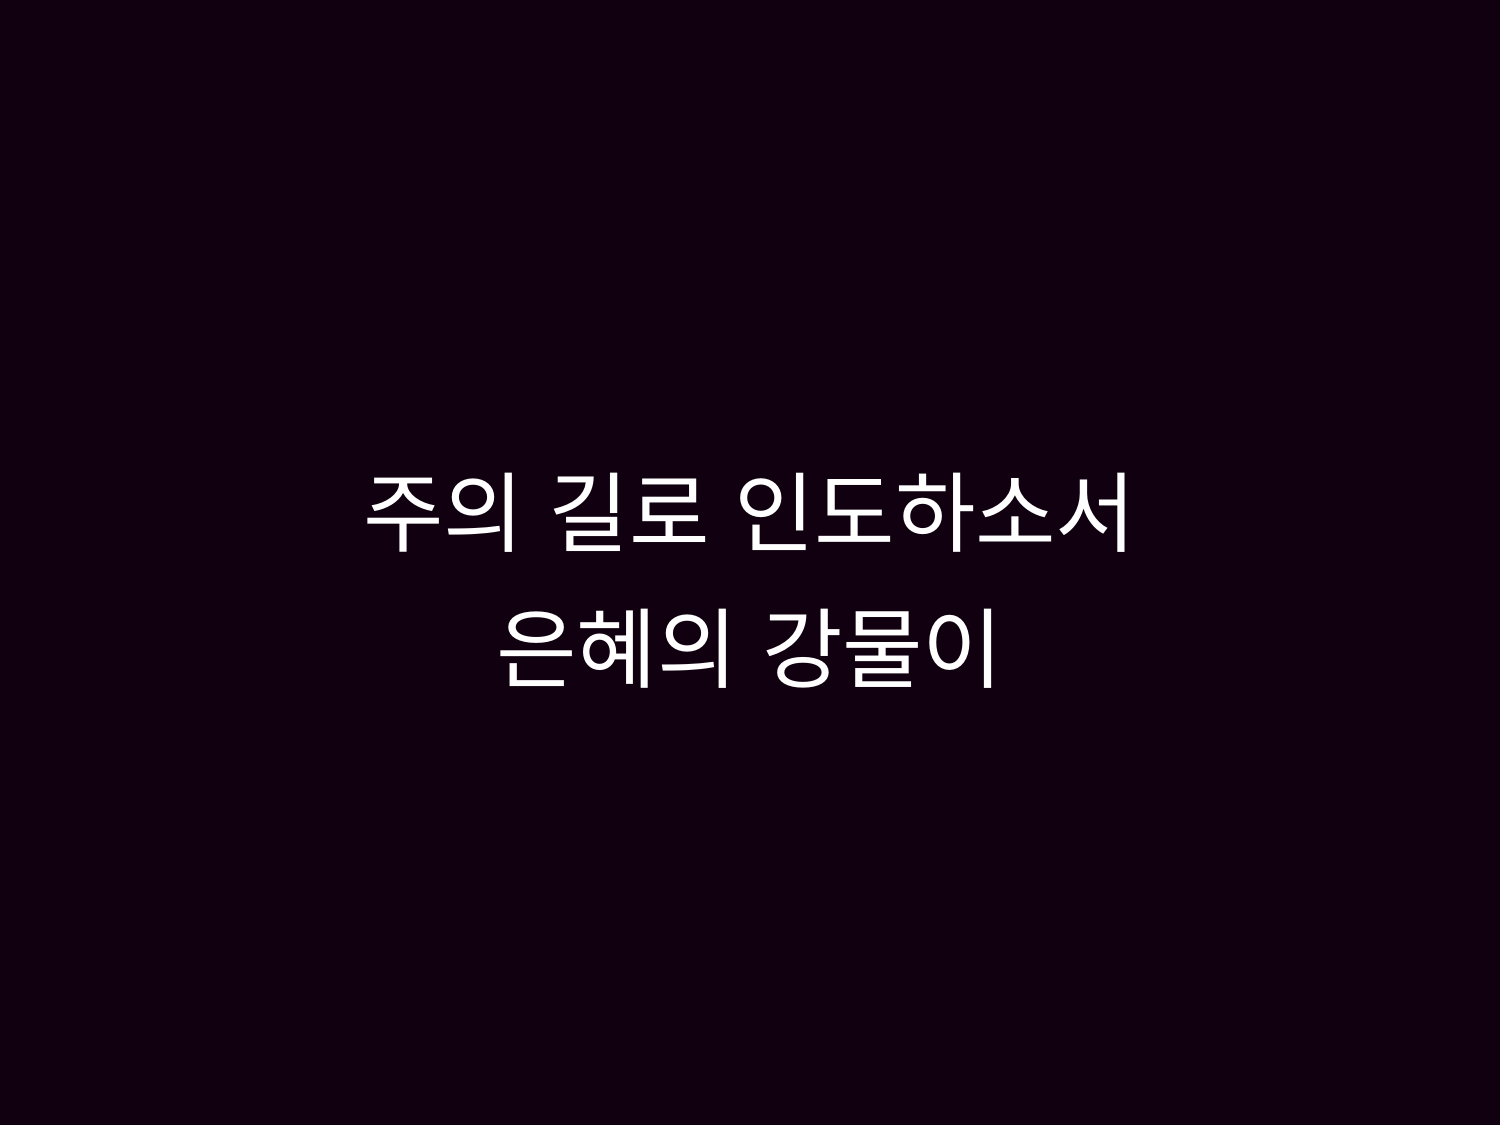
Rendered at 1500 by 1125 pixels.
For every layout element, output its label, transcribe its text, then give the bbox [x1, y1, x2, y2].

title 주의 길로 인도하소서 은혜의 강물이 [0, 0, 1500, 1125]
